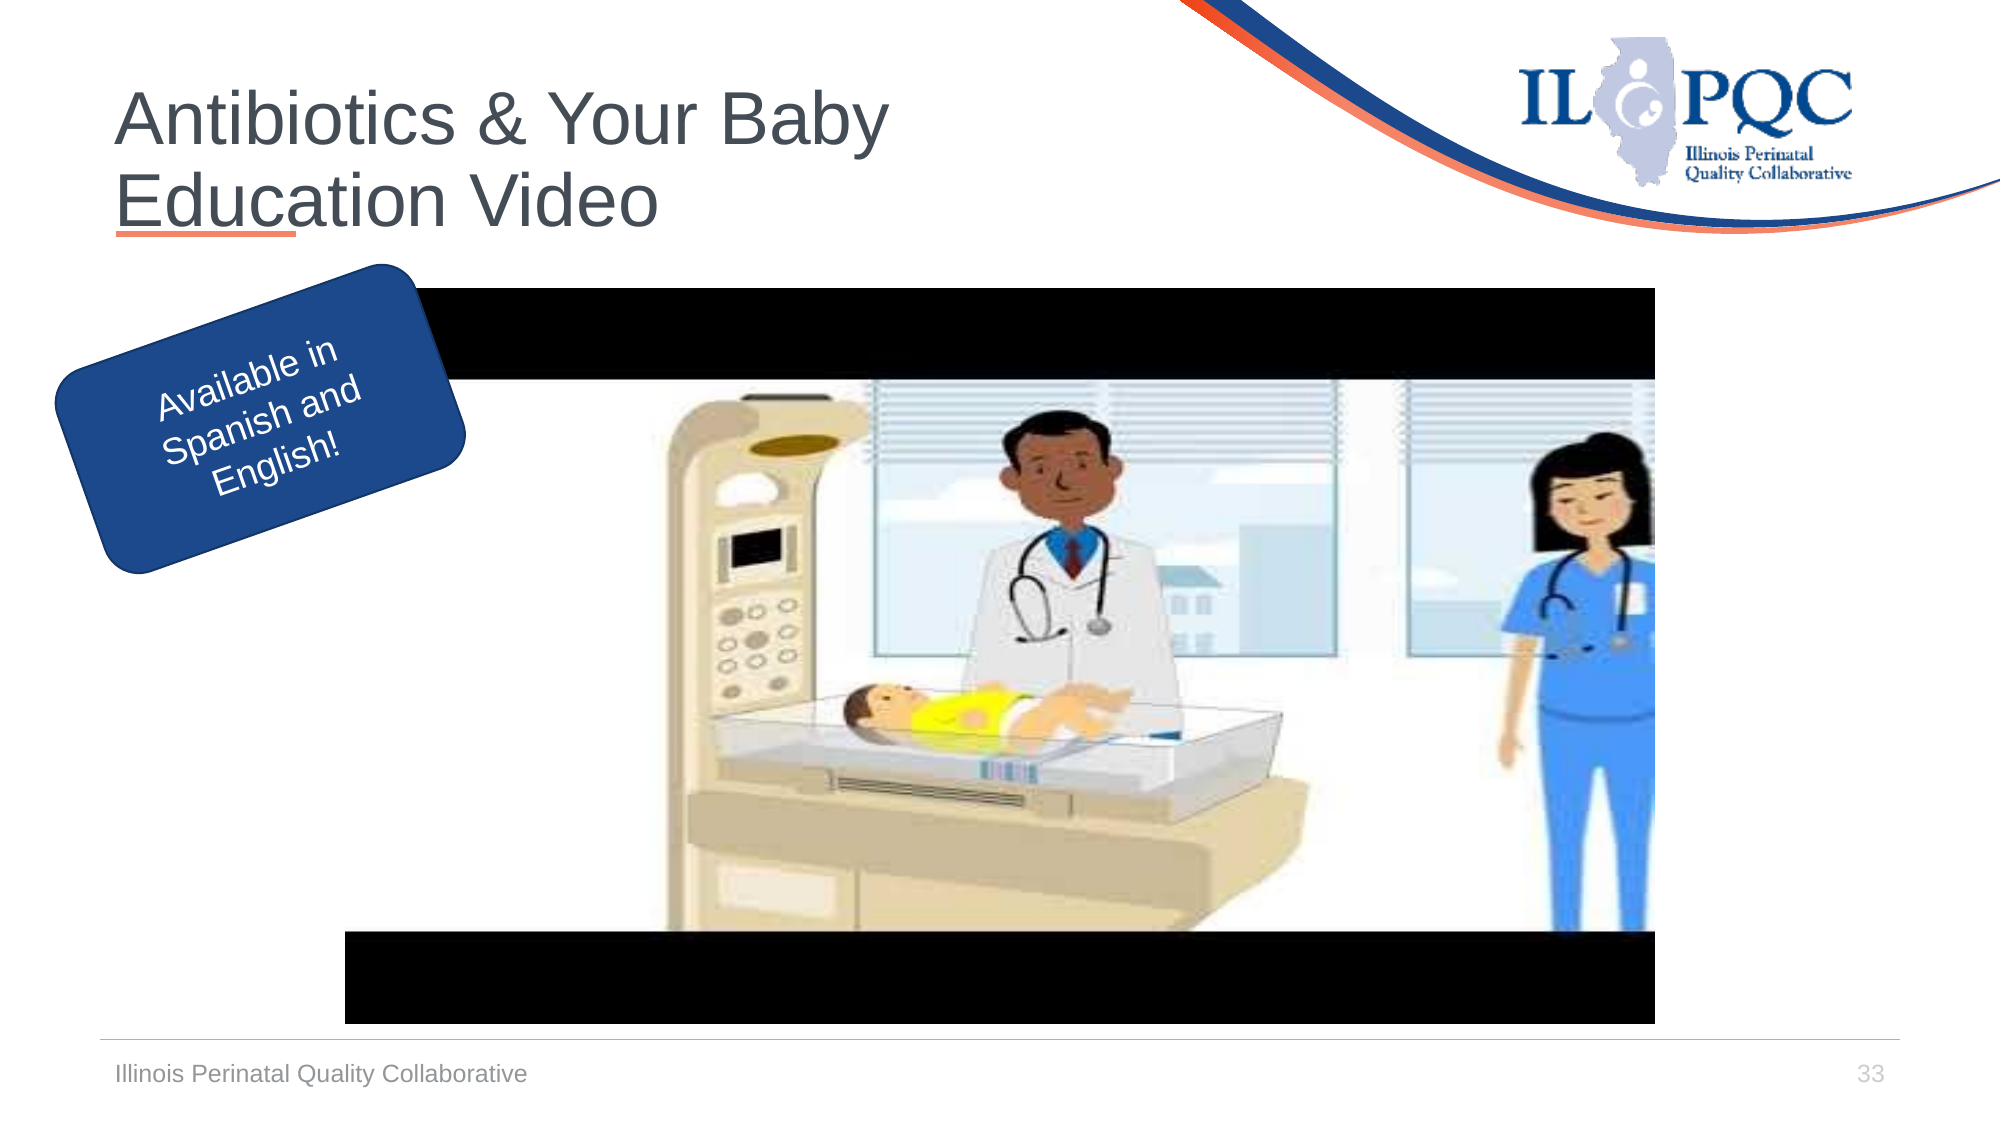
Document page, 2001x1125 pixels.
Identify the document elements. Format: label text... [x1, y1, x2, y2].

text_box Available in Spanish and English! [54, 263, 416, 575]
footer Illinois Perinatal Quality Collaborative [99, 1042, 775, 1103]
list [344, 287, 1656, 1025]
slide_number 33 [1449, 1042, 1900, 1103]
title Antibiotics & Your Baby Education Video [99, 52, 1900, 271]
picture [1519, 37, 1852, 52]
